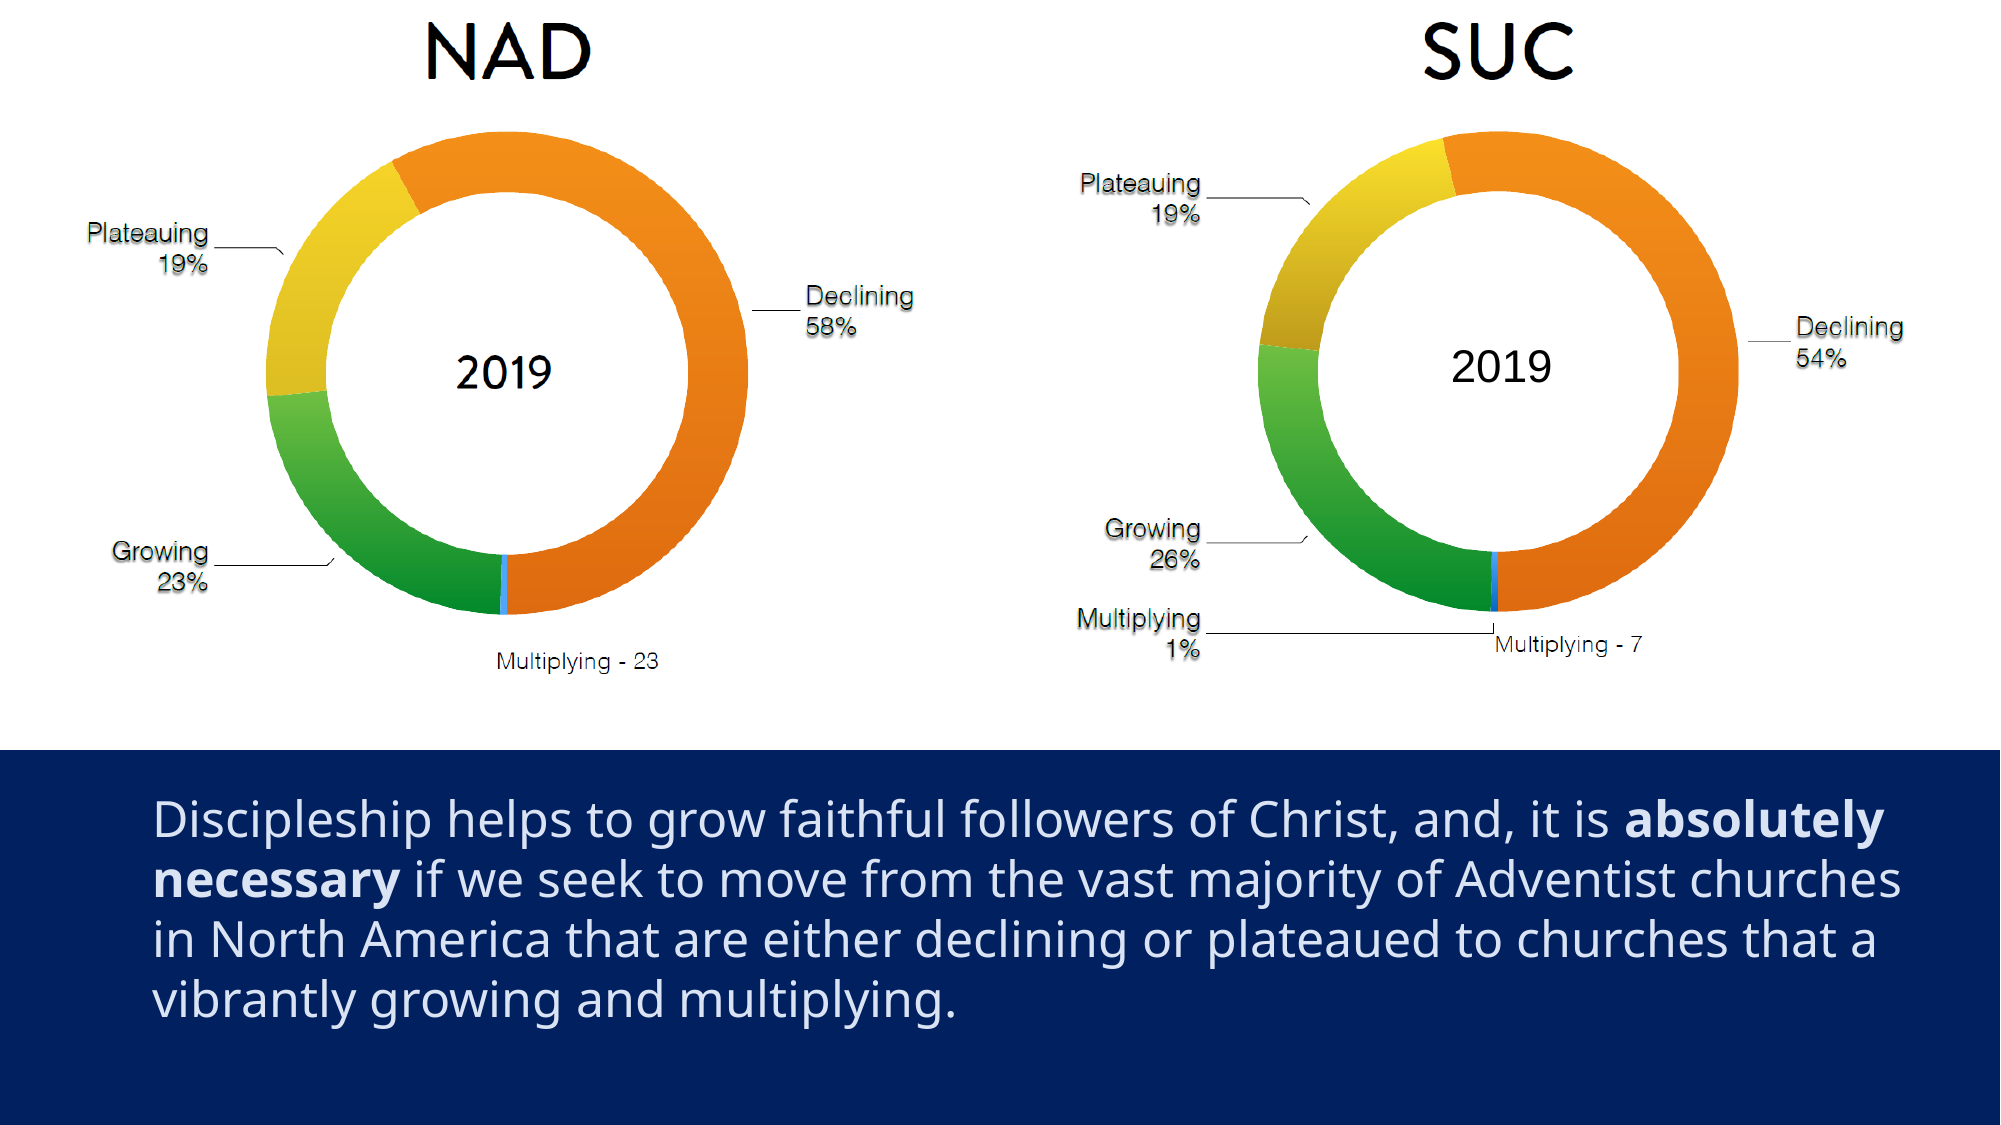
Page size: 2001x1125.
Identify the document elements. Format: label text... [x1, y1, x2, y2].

text_box Discipleship helps to grow faithful followers of Christ, and, it is absolutely necessary if we seek to move from the vast majority of Adventist churches in North America that are either declining or plateaued to churches that a vibrantly growing and multiplying. [137, 780, 1928, 1125]
picture [996, 0, 2000, 750]
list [0, 0, 996, 750]
